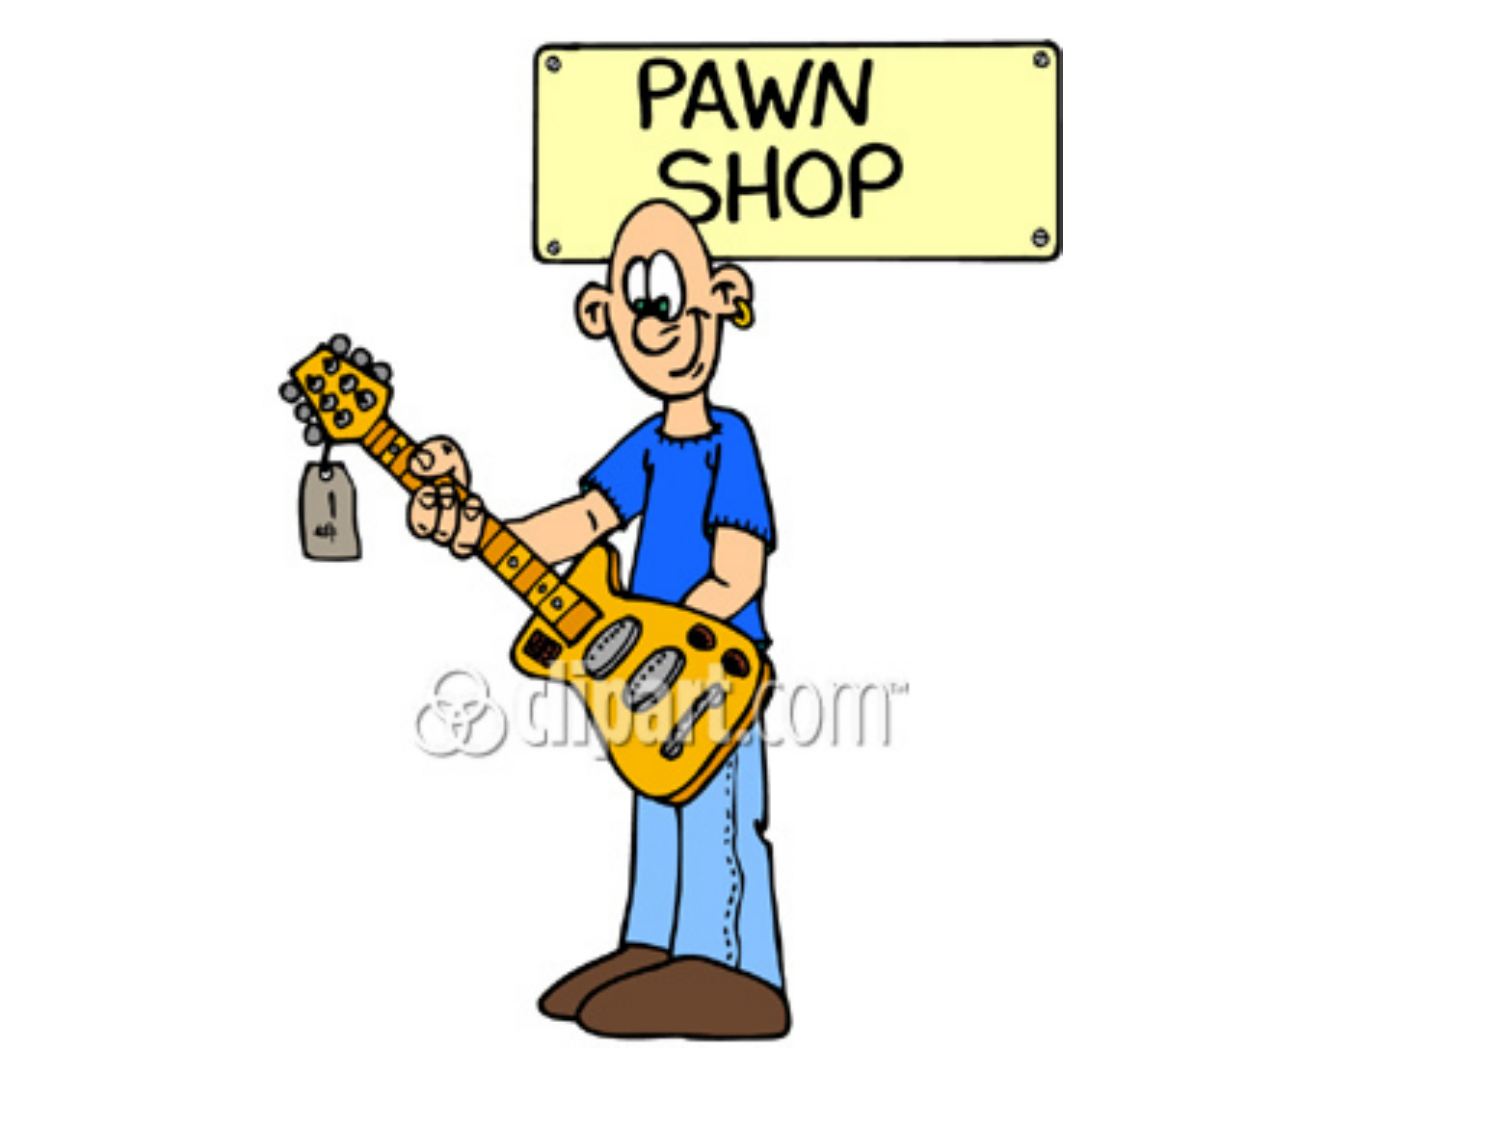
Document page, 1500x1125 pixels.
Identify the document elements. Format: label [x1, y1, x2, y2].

picture [262, 37, 1063, 1048]
